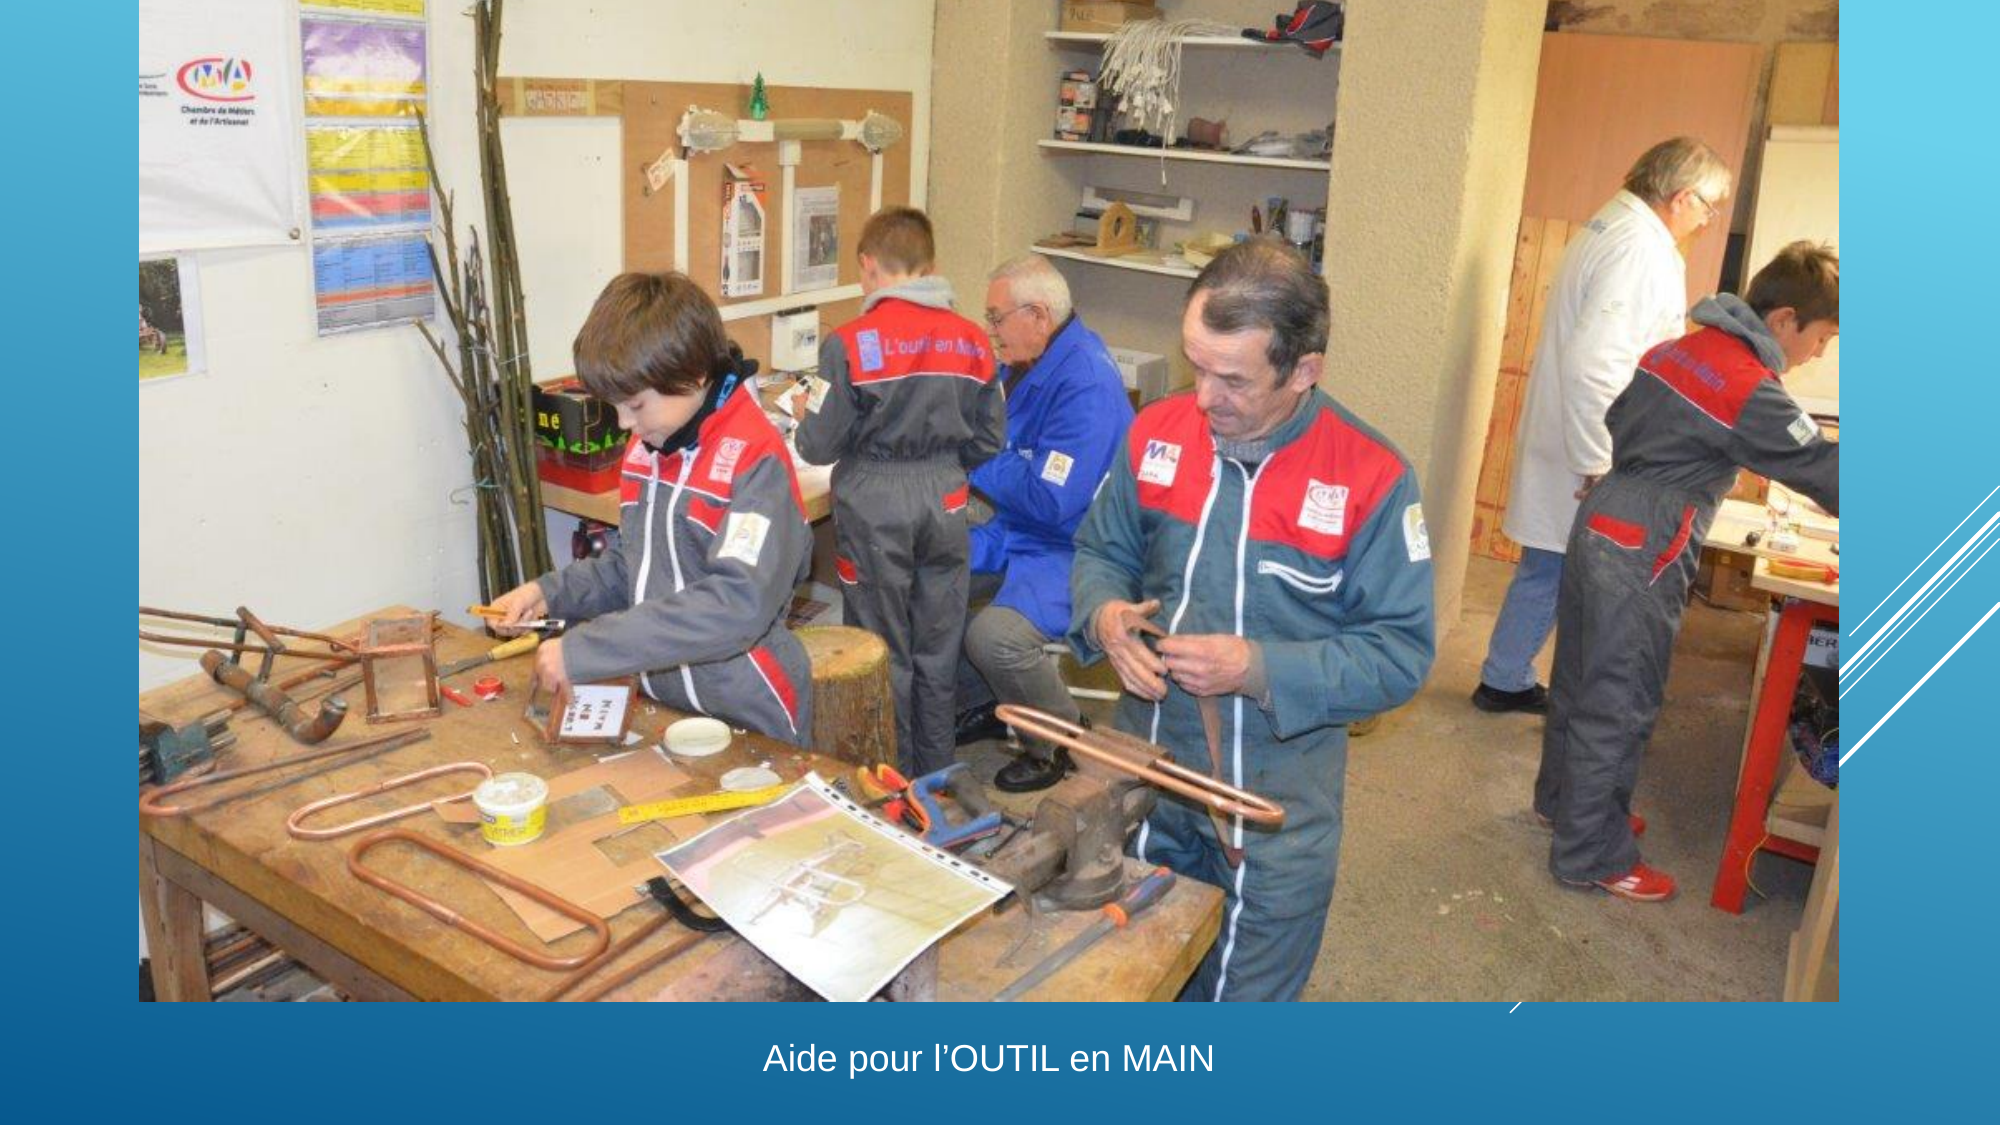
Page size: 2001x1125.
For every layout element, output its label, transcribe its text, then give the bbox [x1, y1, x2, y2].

picture [139, 0, 1839, 1002]
text_box Aide pour l’OUTIL en MAIN [747, 1026, 1231, 1087]
